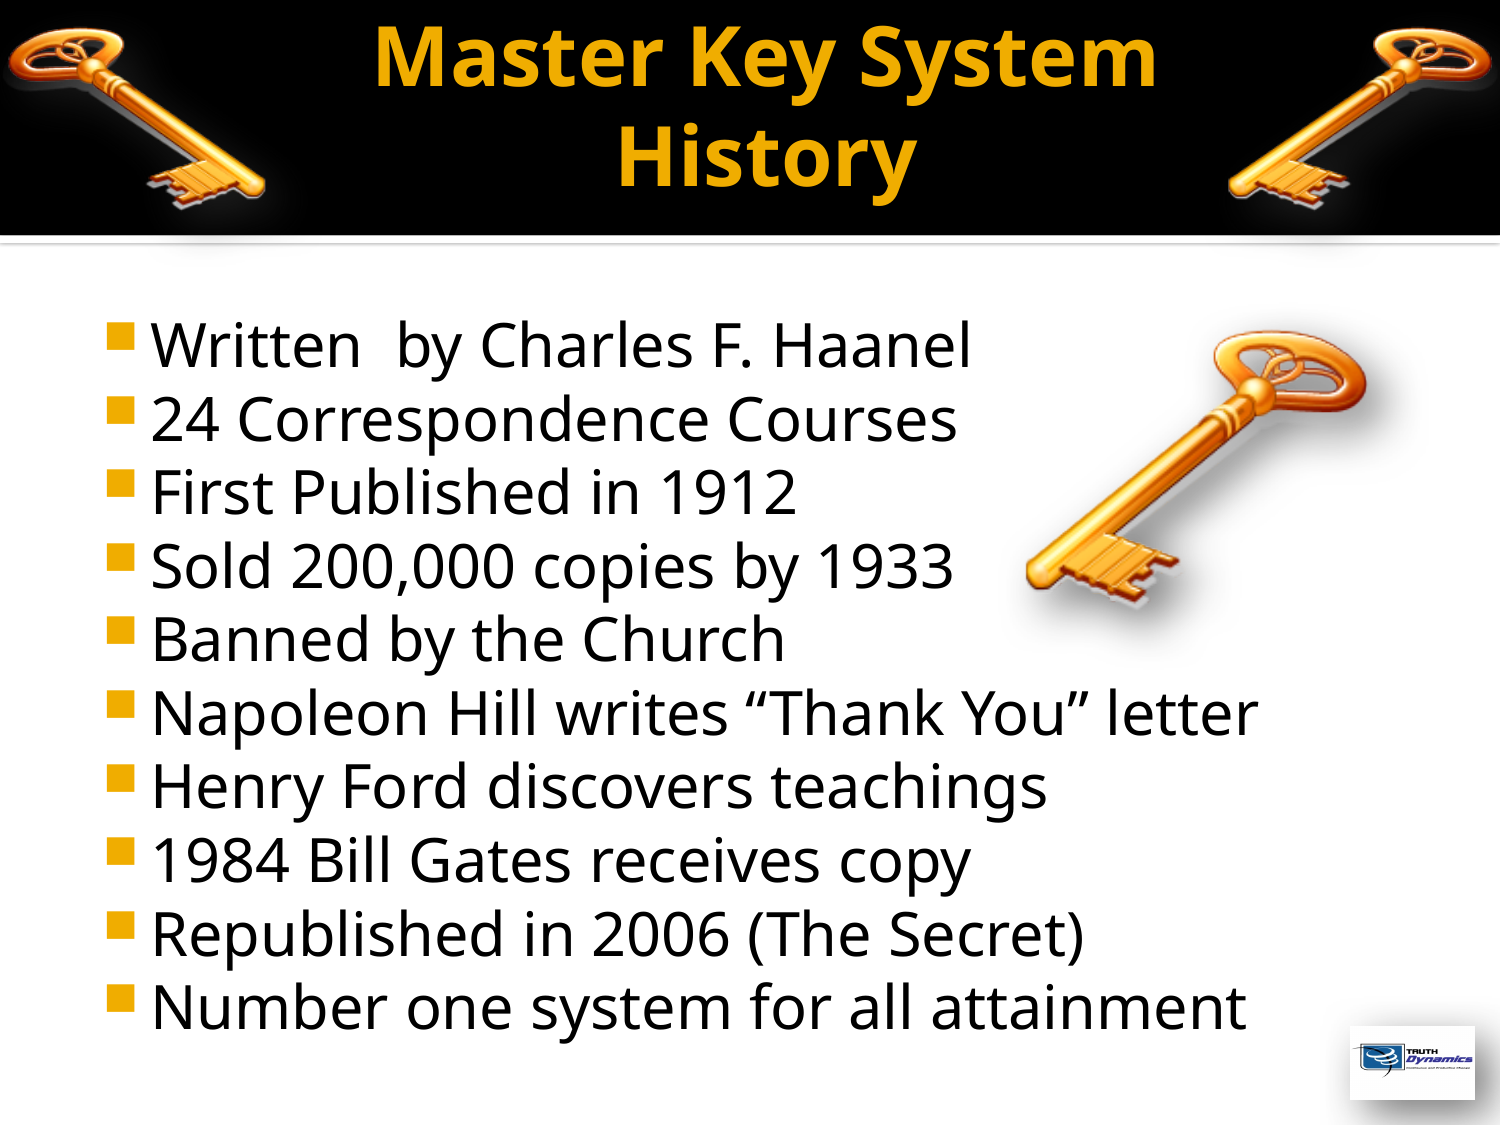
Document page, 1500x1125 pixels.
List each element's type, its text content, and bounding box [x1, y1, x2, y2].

picture [1349, 1026, 1475, 1100]
list Written by Charles F. Haanel 24 Correspondence Courses First Published in 1912 Sold 200,000 copies by 1933 Banned by the Church Napoleon Hill writes “Thank You” letter Henry Ford discovers teachings 1984 Bill Gates receives copy Republished in 2006 (The Secret) Number one system for all attainment [75, 291, 1425, 1050]
picture [1012, 287, 1379, 654]
picture [0, 0, 276, 238]
title Master Key System History [309, 0, 1212, 206]
picture [1218, 0, 1500, 238]
